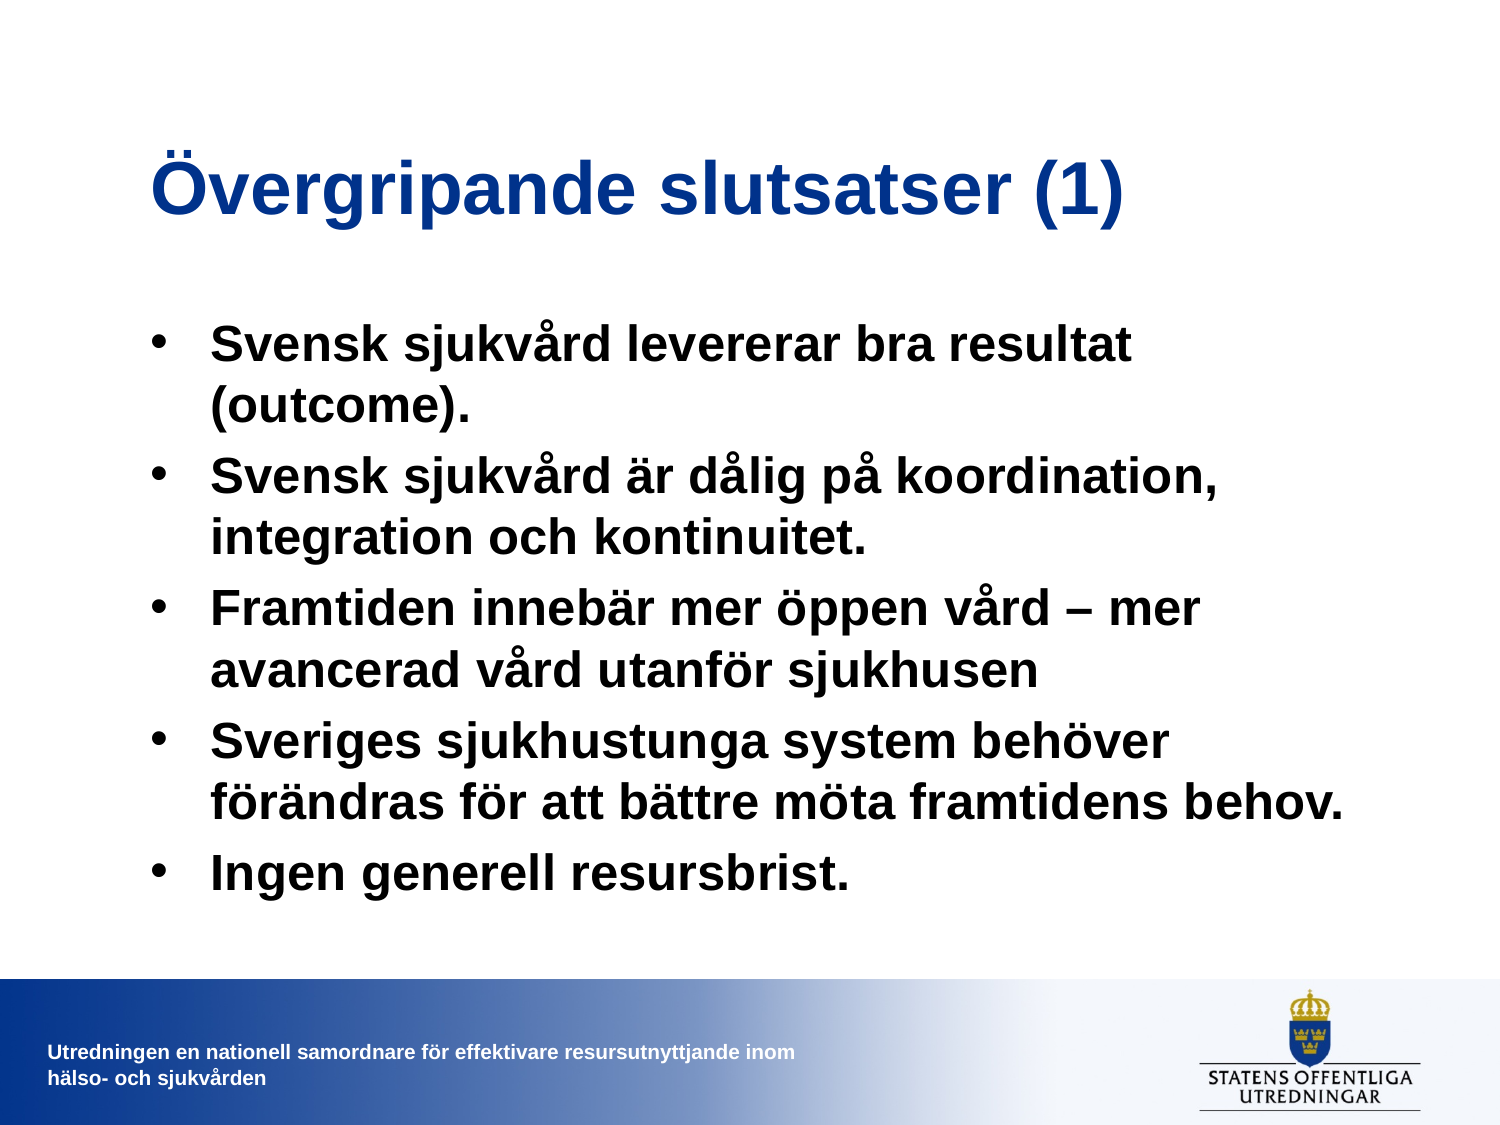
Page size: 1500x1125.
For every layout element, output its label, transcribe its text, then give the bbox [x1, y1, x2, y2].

picture [0, 979, 1500, 1125]
title Övergripande slutsatser (1) [135, 90, 1376, 279]
list Svensk sjukvård levererar bra resultat (outcome). Svensk sjukvård är dålig på koordination, integration och kontinuitet. Framtiden innebär mer öppen vård – mer avancerad vård utanför sjukhusen Sveriges sjukhustunga system behöver förändras för att bättre möta framtidens behov. Ingen generell resursbrist. [135, 302, 1371, 941]
